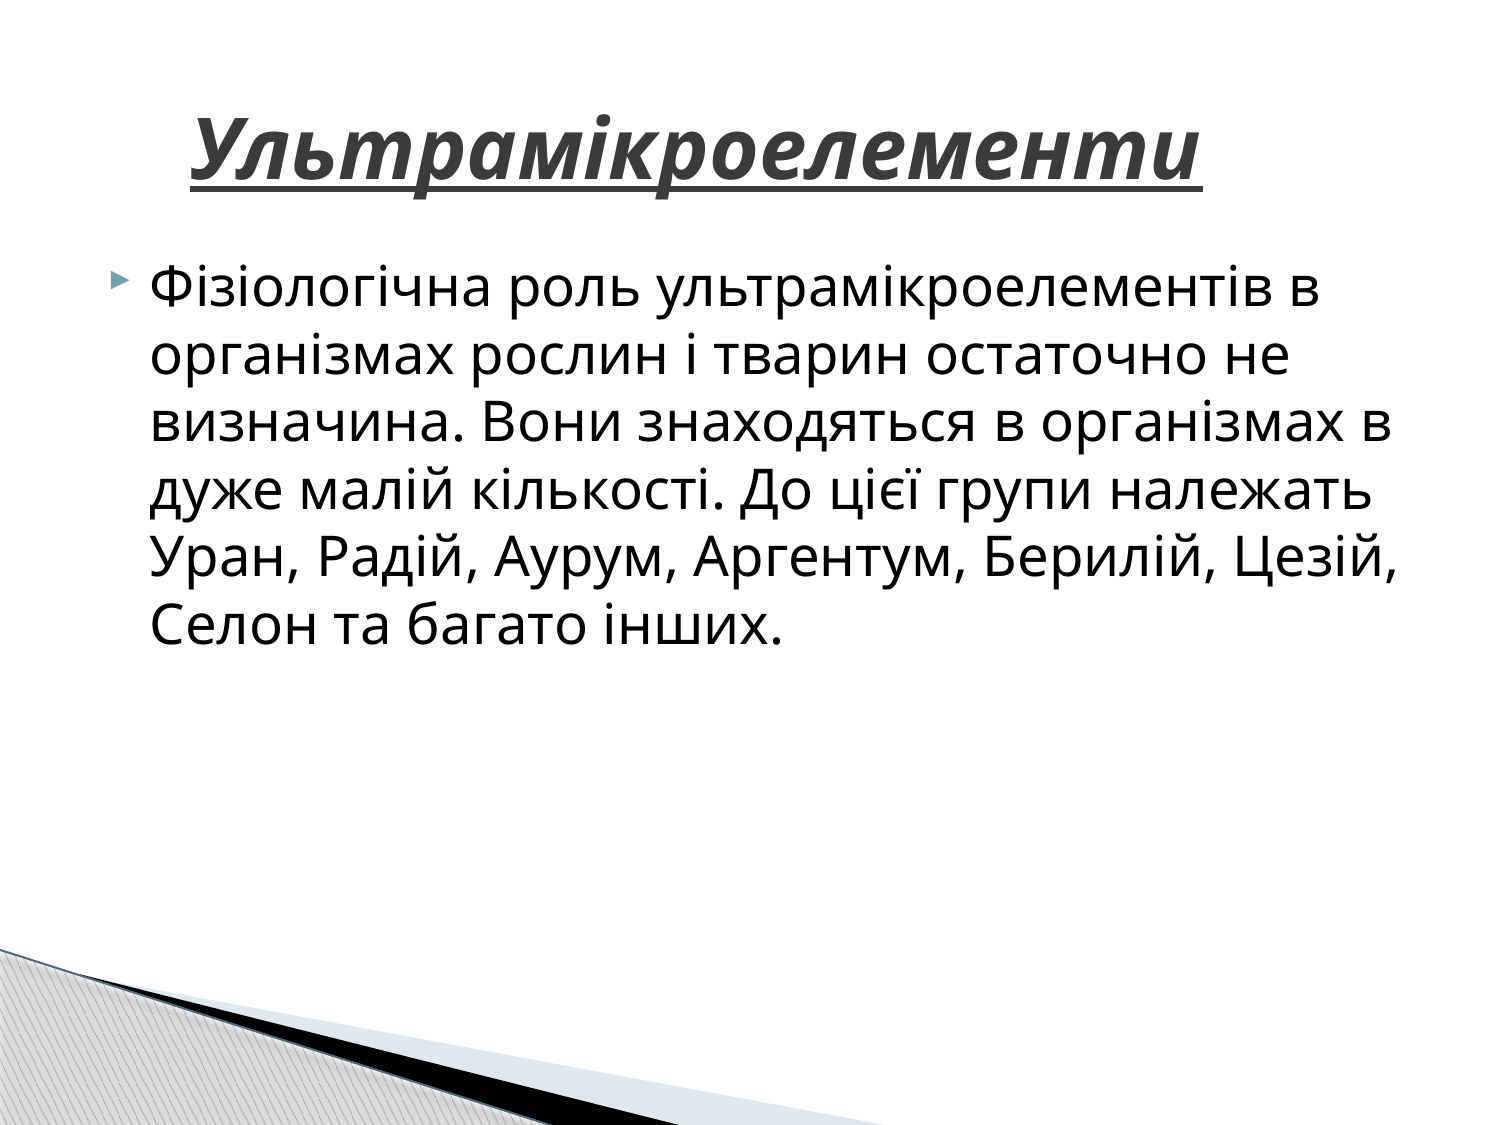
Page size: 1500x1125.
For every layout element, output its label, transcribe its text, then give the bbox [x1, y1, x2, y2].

title Ультрамікроелементи [175, 45, 1425, 247]
list Фізіологічна роль ультрамікроелементів в організмах рослин і тварин остаточно не визначина. Вони знаходяться в організмах в дуже малій кількості. До цієї групи належать Уран, Радій, Аурум, Аргентум, Берилій, Цезій, Селон та багато інших. [75, 243, 1425, 986]
